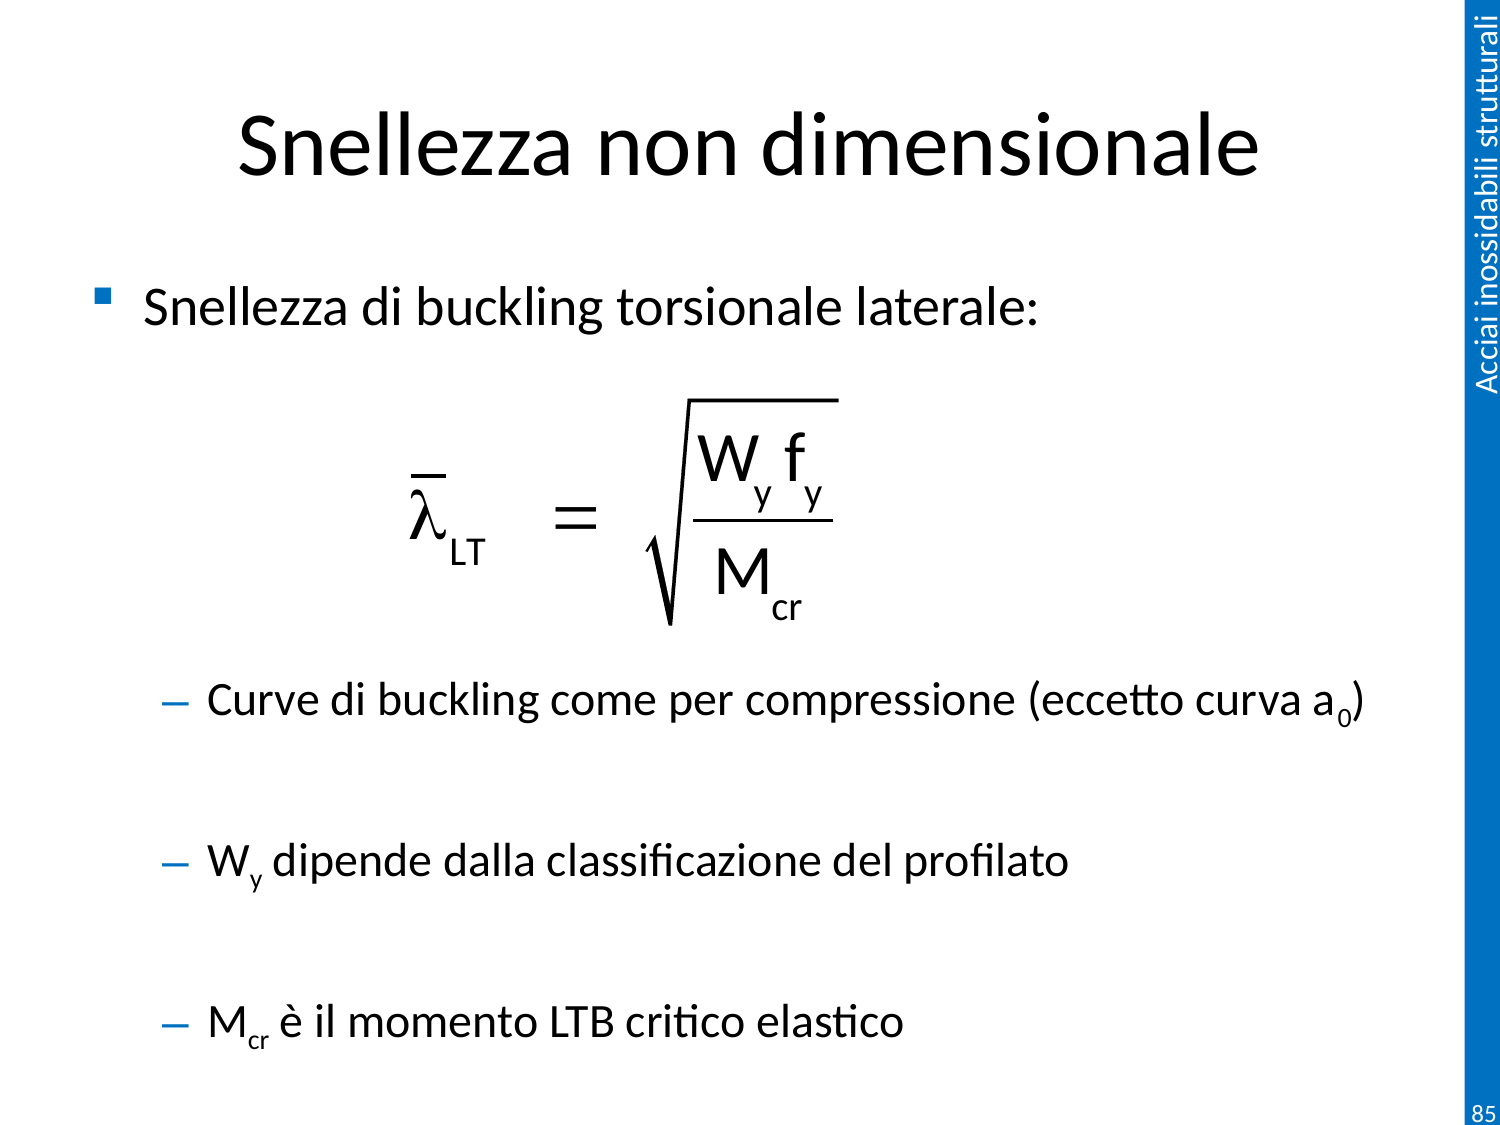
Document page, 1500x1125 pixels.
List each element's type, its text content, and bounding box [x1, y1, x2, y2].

list Snellezza di buckling torsionale laterale: Curve di buckling come per compressione (eccetto curva a0) Wy dipende dalla classificazione del profilato Mcr è il momento LTB critico elastico [74, 262, 1426, 1071]
slide_number 85 [1446, 1082, 1500, 1125]
title Snellezza non dimensionale [74, 44, 1426, 233]
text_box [398, 385, 848, 637]
